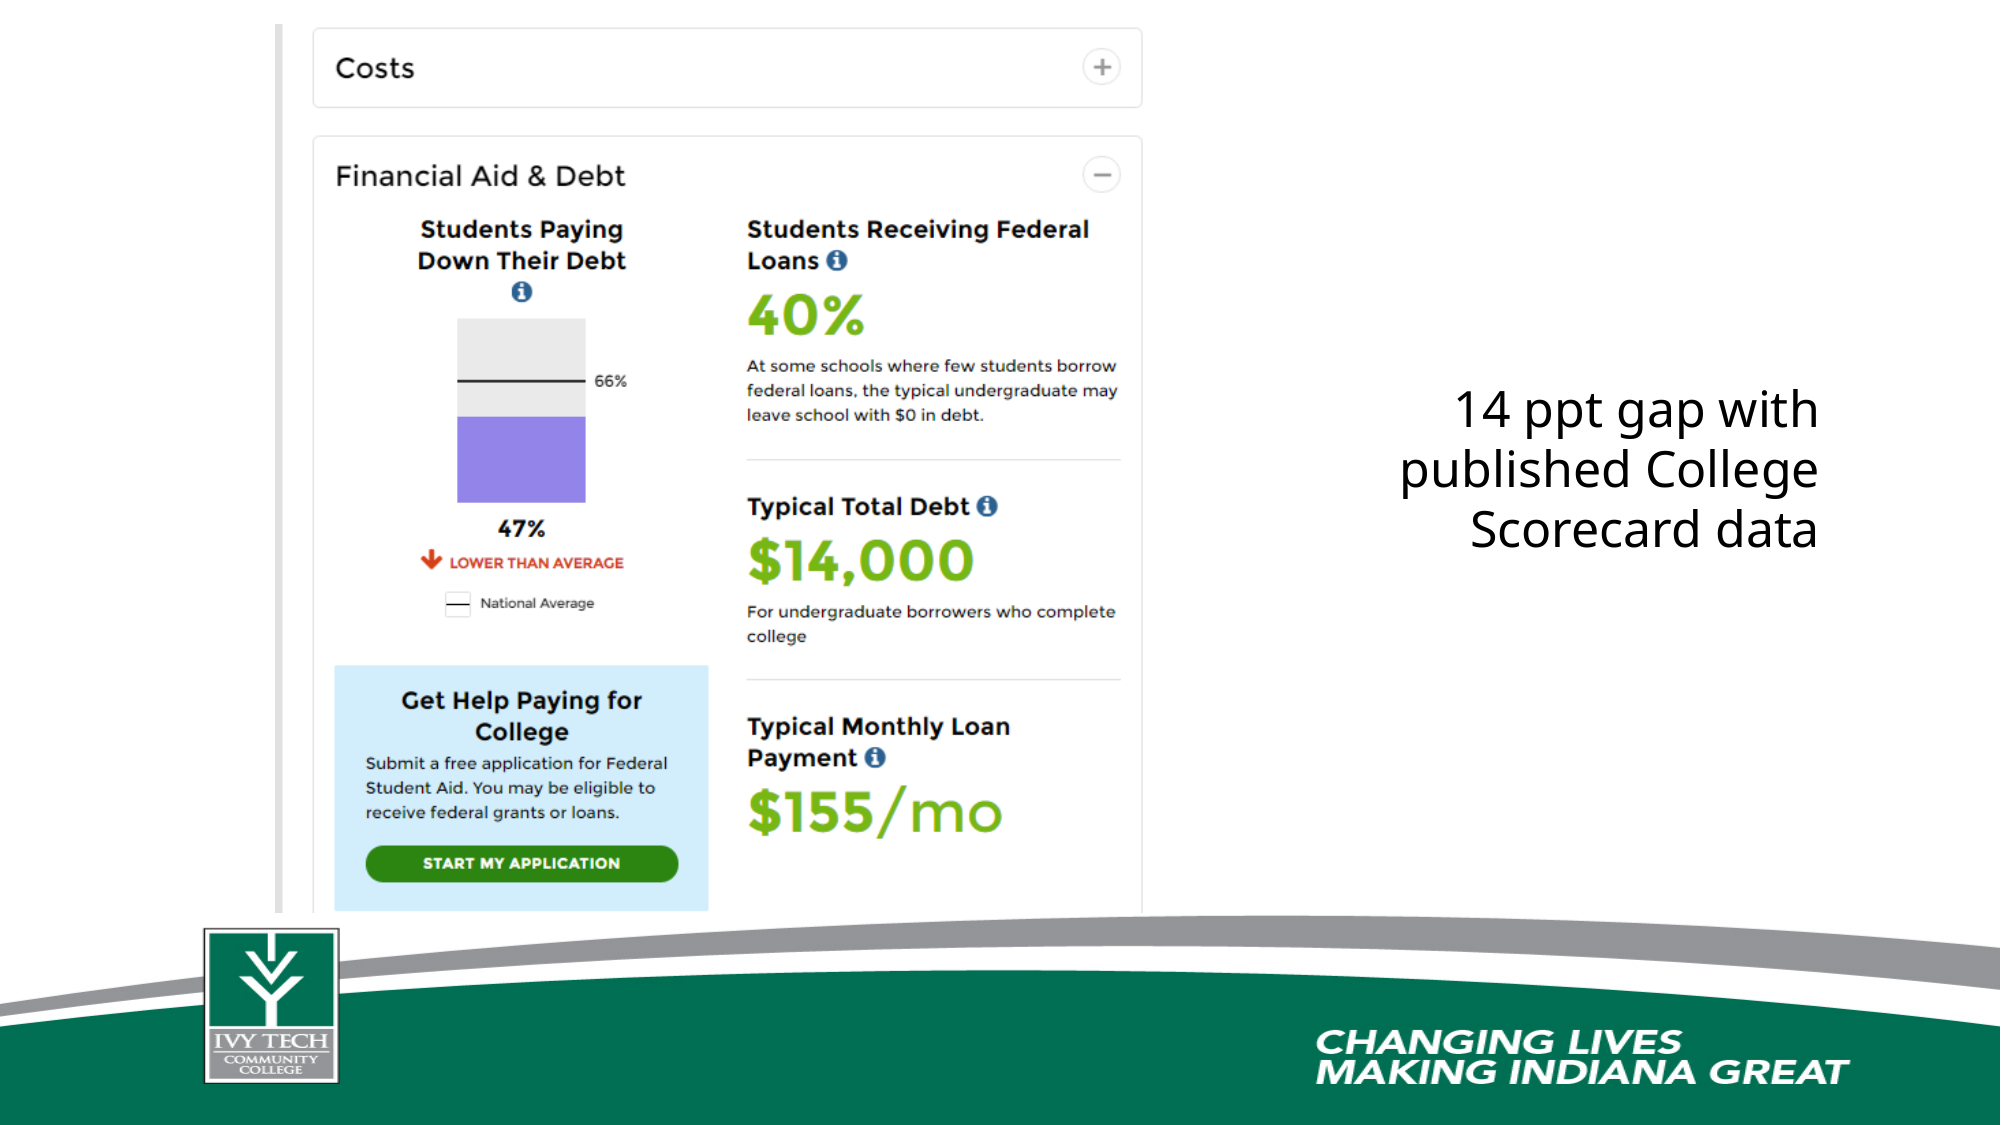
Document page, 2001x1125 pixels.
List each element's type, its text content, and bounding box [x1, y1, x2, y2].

picture [0, 0, 2000, 1125]
text_box 14 ppt gap with published College Scorecard data [1200, 370, 1835, 565]
